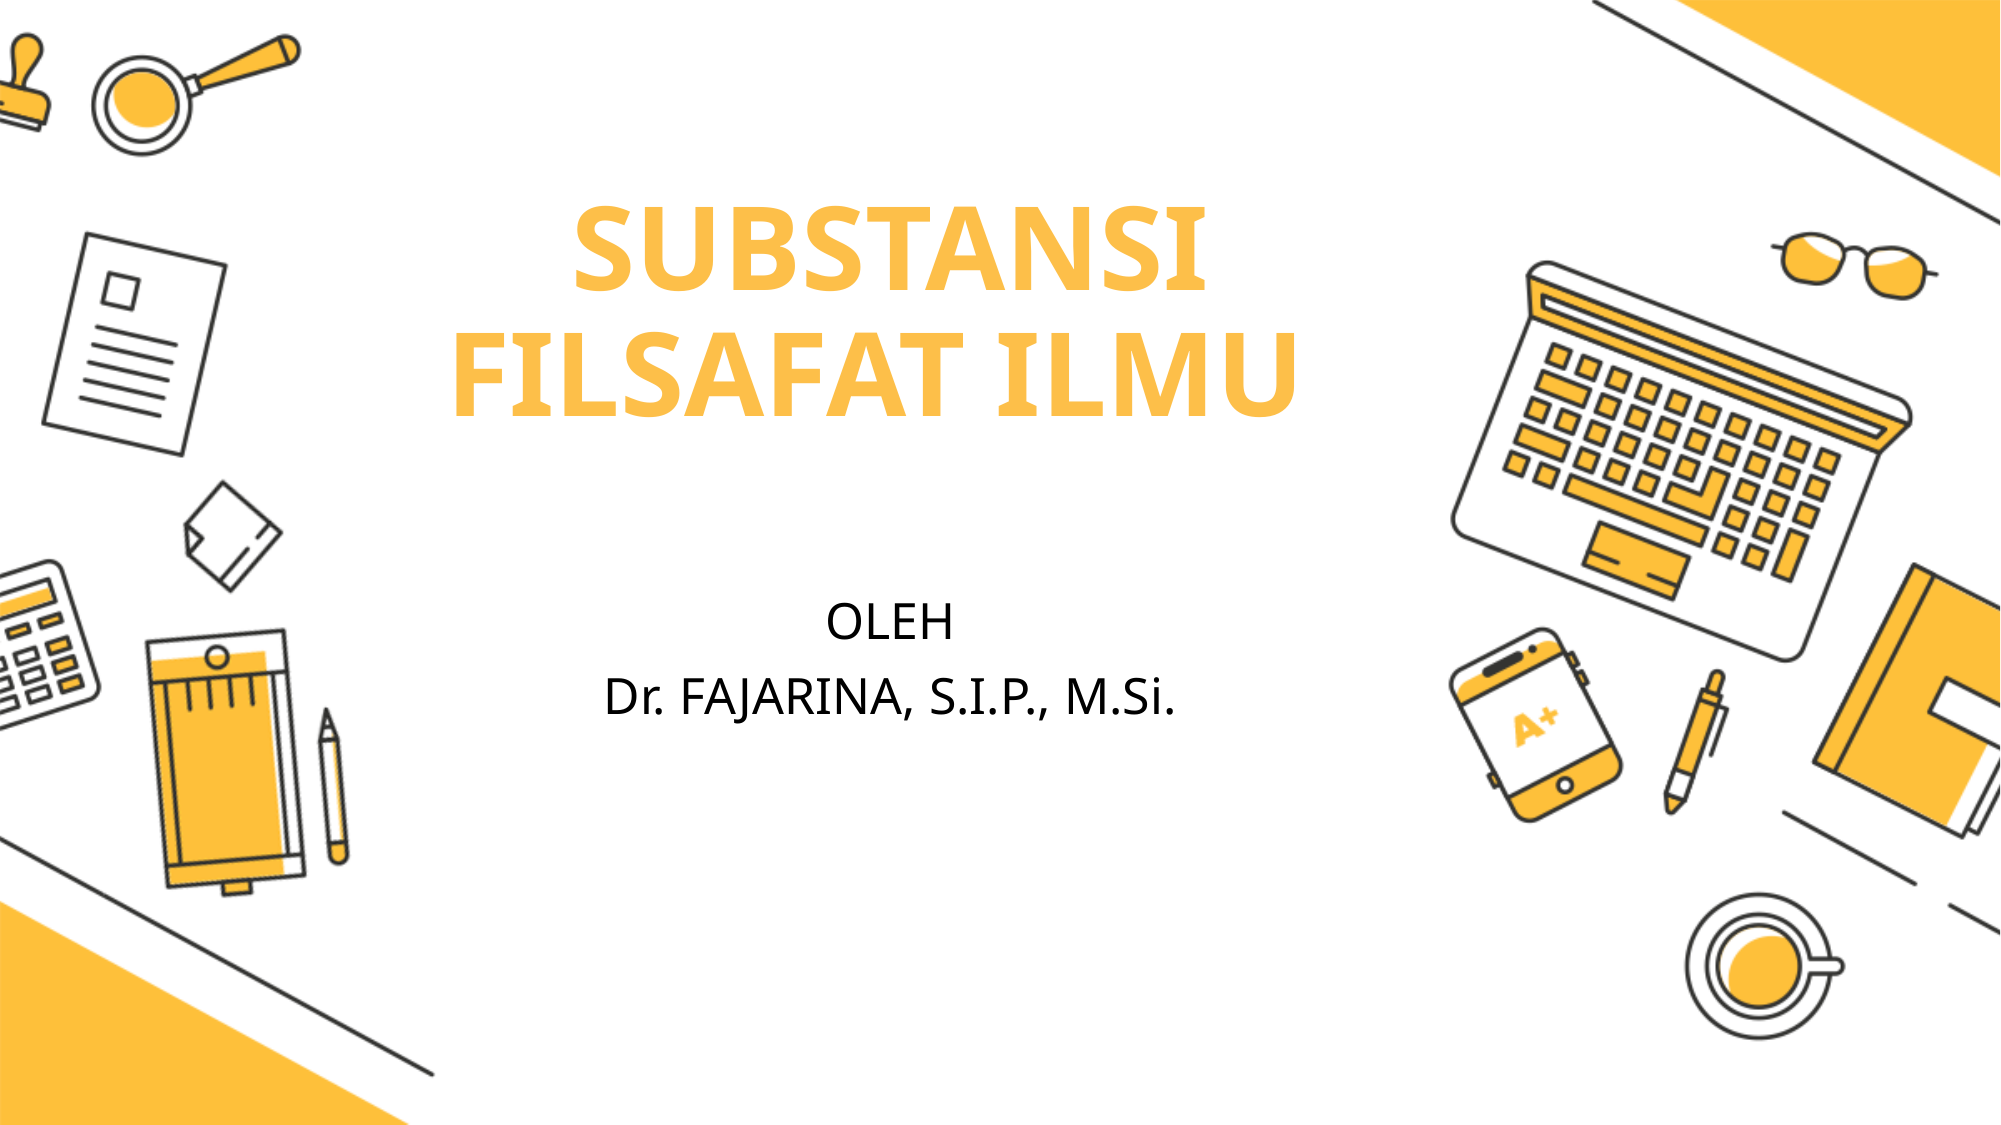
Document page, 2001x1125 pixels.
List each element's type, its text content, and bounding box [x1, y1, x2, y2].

subtitle OLEH Dr. FAJARINA, S.I.P., M.Si. [368, 589, 1413, 861]
picture [0, 0, 2001, 1125]
title SUBSTANSI FILSAFAT ILMU [368, 182, 1413, 575]
